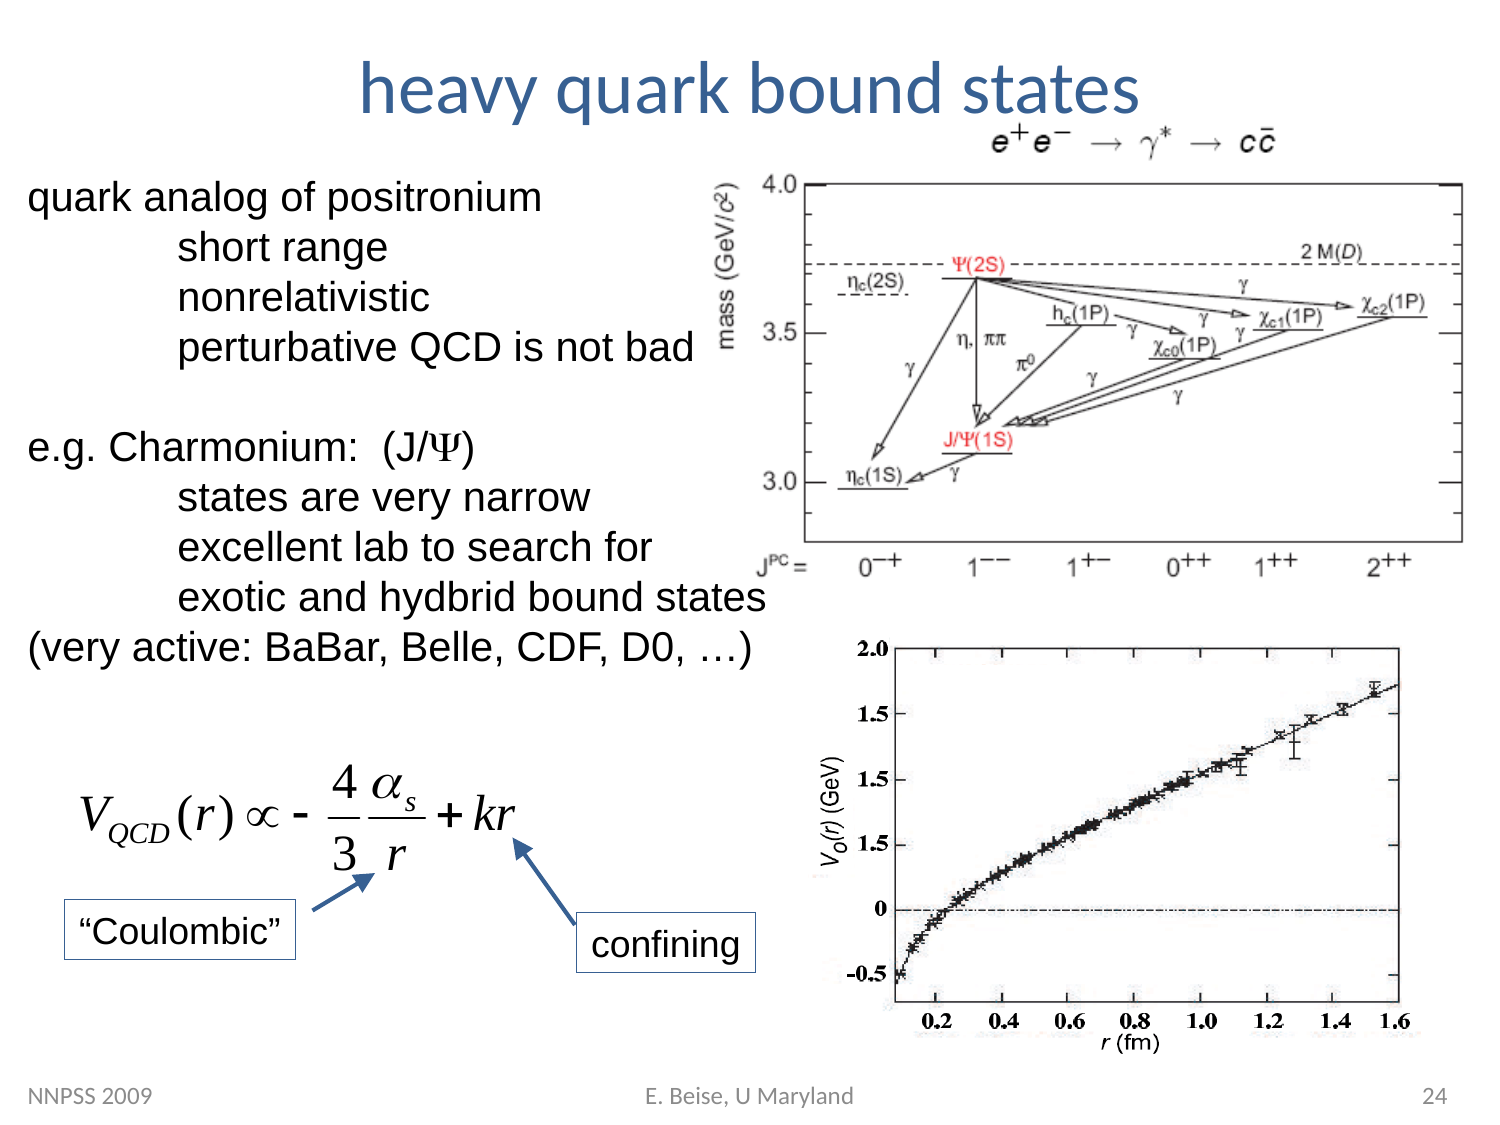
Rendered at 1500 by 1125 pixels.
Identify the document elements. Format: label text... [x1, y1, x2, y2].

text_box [62, 749, 757, 974]
title heavy quark bound states [74, 24, 1426, 143]
text_box quark analog of positronium short range nonrelativistic perturbative QCD is not bad e.g. Charmonium: (J/Y) states are very narrow excellent lab to search for exotic and hydbrid bound states (very active: BaBar, Belle, CDF, D0, …) [12, 162, 825, 678]
footer E. Beise, U Maryland [512, 1065, 988, 1125]
picture [799, 612, 1460, 1061]
slide_number NNPSS 2009 [12, 1065, 363, 1125]
slide_number 24 [1112, 1065, 1463, 1125]
picture [667, 87, 1500, 588]
